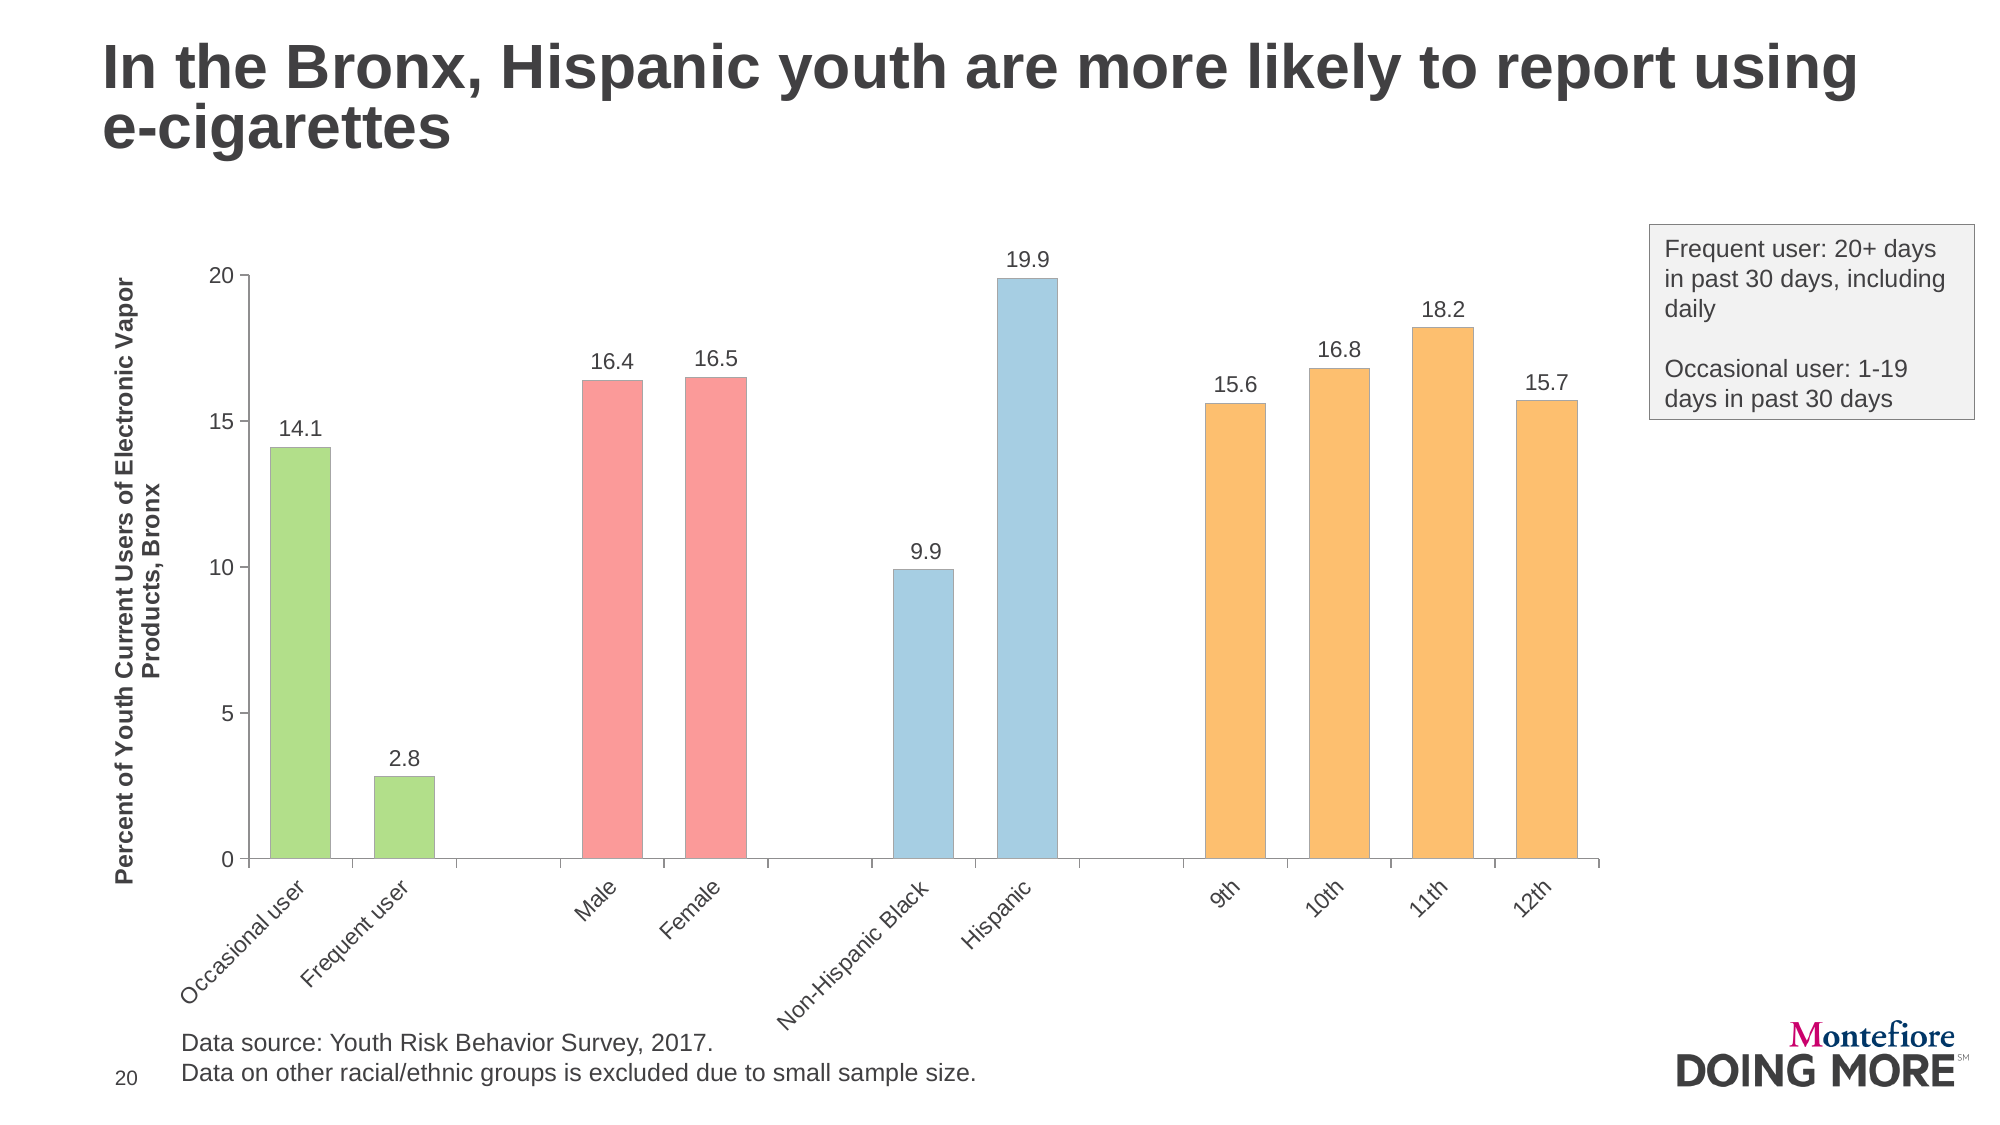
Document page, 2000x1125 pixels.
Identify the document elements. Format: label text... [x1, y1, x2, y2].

title In the Bronx, Hispanic youth are more likely to report using e-cigarettes [87, 32, 1887, 169]
text_box Data source: Youth Risk Behavior Survey, 2017. Data on other racial/ethnic groups is excluded due to small sample size. [166, 1054, 1623, 1094]
chart [86, 237, 1625, 1046]
text_box Frequent user: 20+ days in past 30 days, including daily Occasional user: 1-19 days in past 30 days [1649, 224, 1975, 420]
